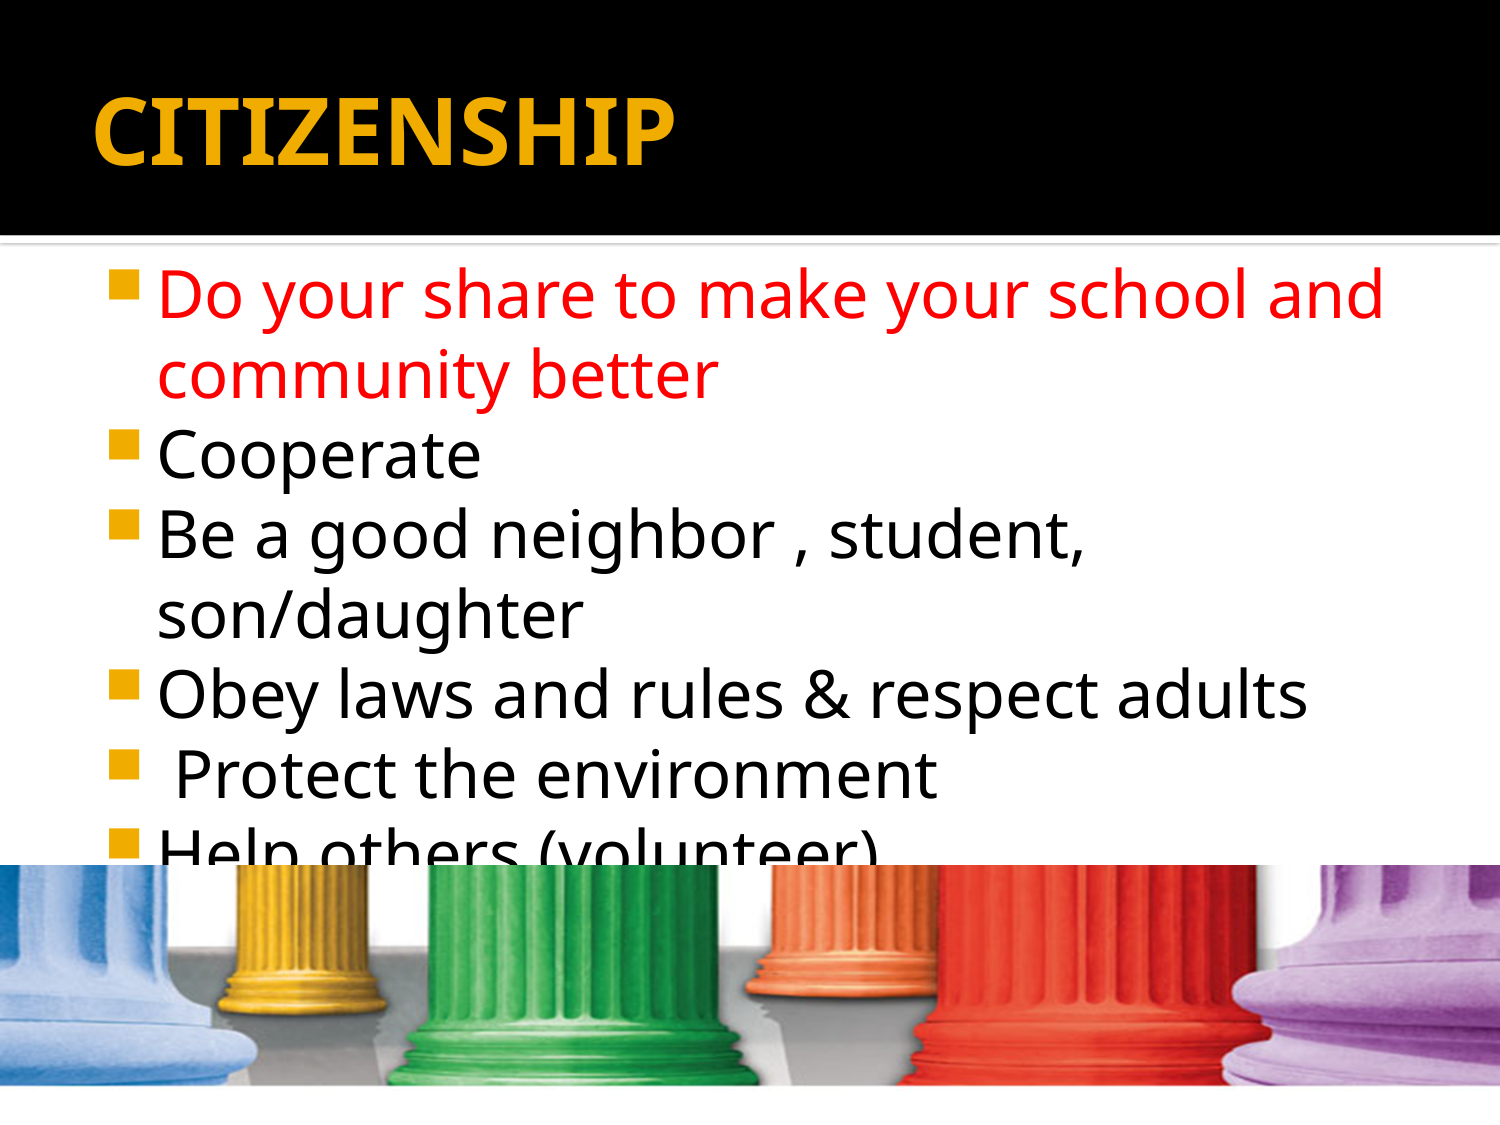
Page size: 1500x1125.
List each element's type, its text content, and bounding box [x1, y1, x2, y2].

picture [0, 865, 1500, 1125]
title CITIZENSHIP [75, 25, 1425, 231]
list Do your share to make your school and community better Cooperate Be a good neighbor , student, son/daughter Obey laws and rules & respect adults Protect the environment Help others (volunteer) [75, 236, 1425, 864]
